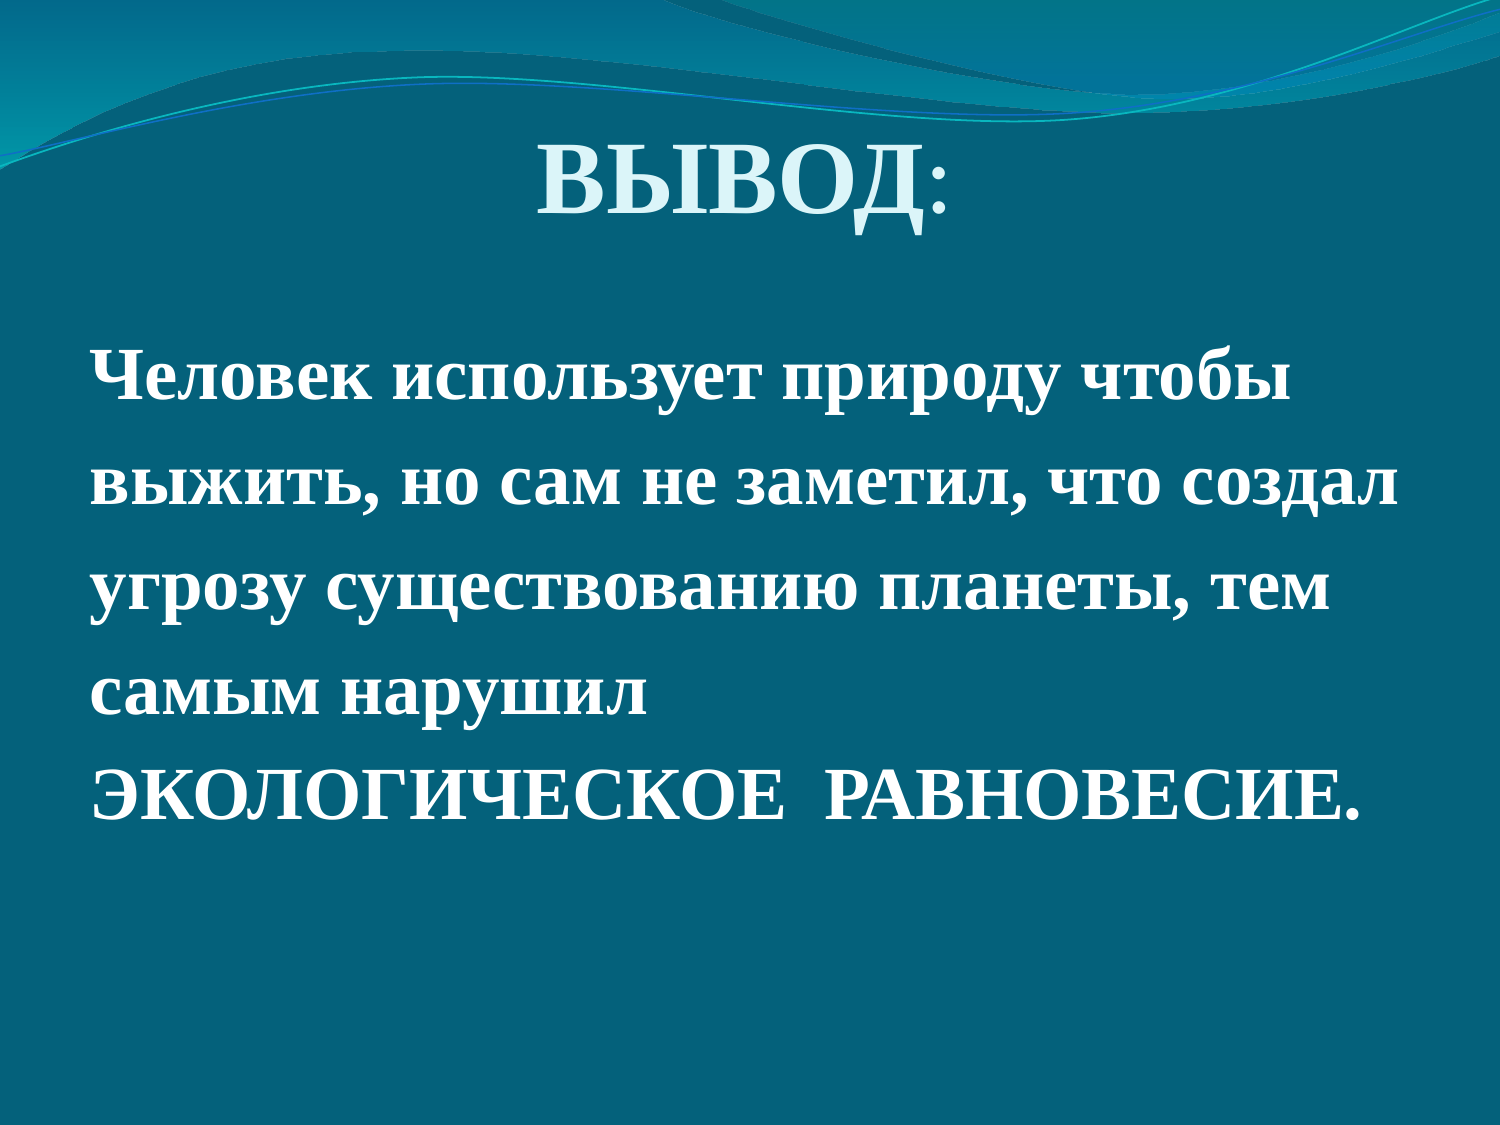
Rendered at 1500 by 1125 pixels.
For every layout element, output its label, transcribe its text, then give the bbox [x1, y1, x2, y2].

list Человек использует природу чтобы выжить, но сам не заметил, что создал угрозу существованию планеты, тем самым нарушил ЭКОЛОГИЧЕСКОЕ РАВНОВЕСИЕ. [75, 317, 1425, 1038]
title ВЫВОД: [70, 46, 1421, 235]
